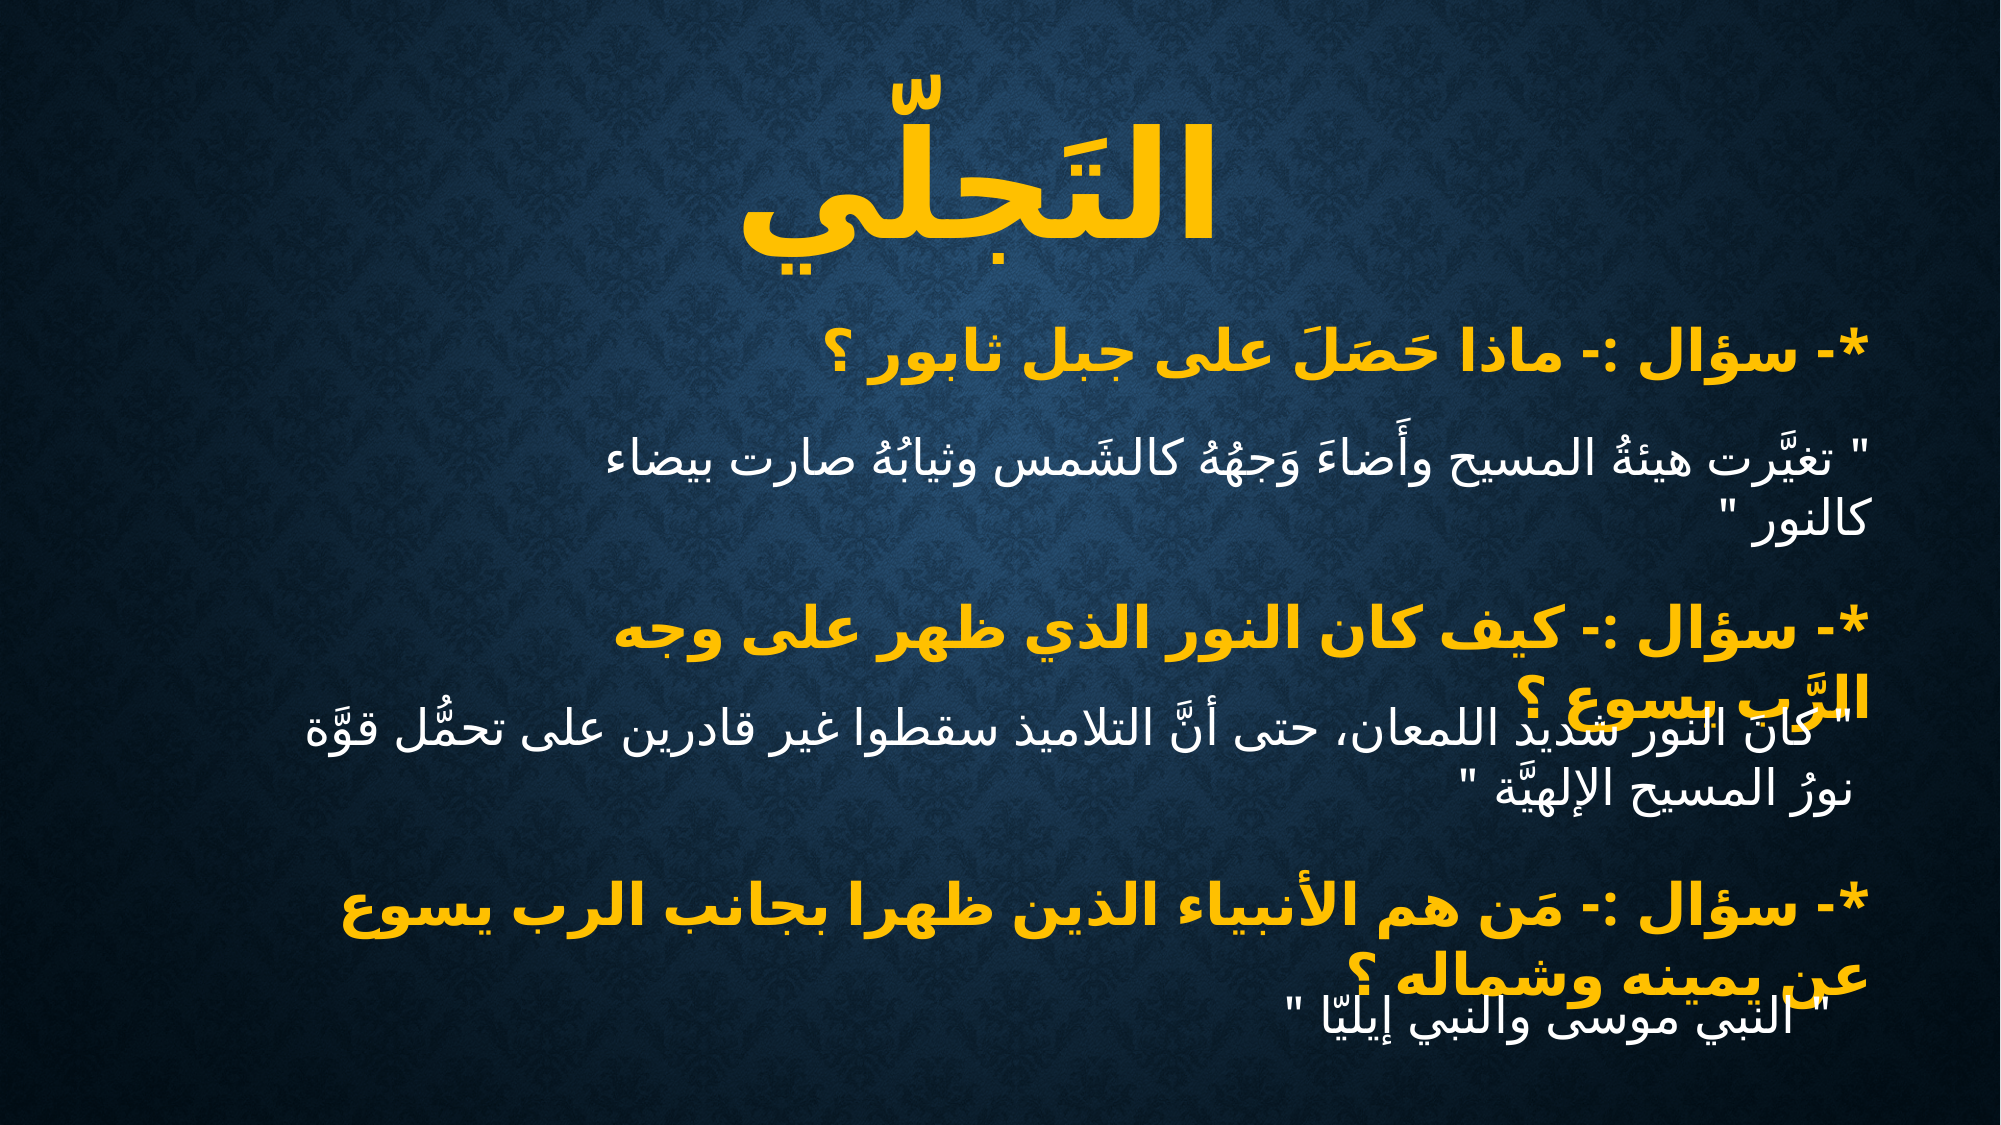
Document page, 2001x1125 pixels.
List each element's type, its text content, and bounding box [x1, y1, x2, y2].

text_box " النبي موسى والنبي إيليّا " [489, 976, 1849, 1052]
text_box " كانَ النور شديد اللمعان، حتى أنَّ التلاميذ سقطوا غير قادرين على تحمُّل قوَّة نورُ المسيح الإلهيَّة " [242, 687, 1871, 823]
text_box *- سؤال :- مَن هم الأنبياء الذين ظهرا بجانب الرب يسوع عن يمينه وشماله ؟ [226, 859, 1887, 1015]
text_box *- سؤال :- ماذا حَصَلَ على جبل ثابور ؟ [597, 305, 1887, 391]
text_box " تغيَّرت هيئةُ المسيح وأَضاءَ وَجهُهُ كالشَمس وثيابُهُ صارت بيضاء كالنور " [549, 418, 1888, 554]
text_box *- سؤال :- كيف كان النور الذي ظهر على وجه الرَّب يسوع ؟ [508, 582, 1887, 738]
title التَجلّي [149, 99, 1849, 280]
